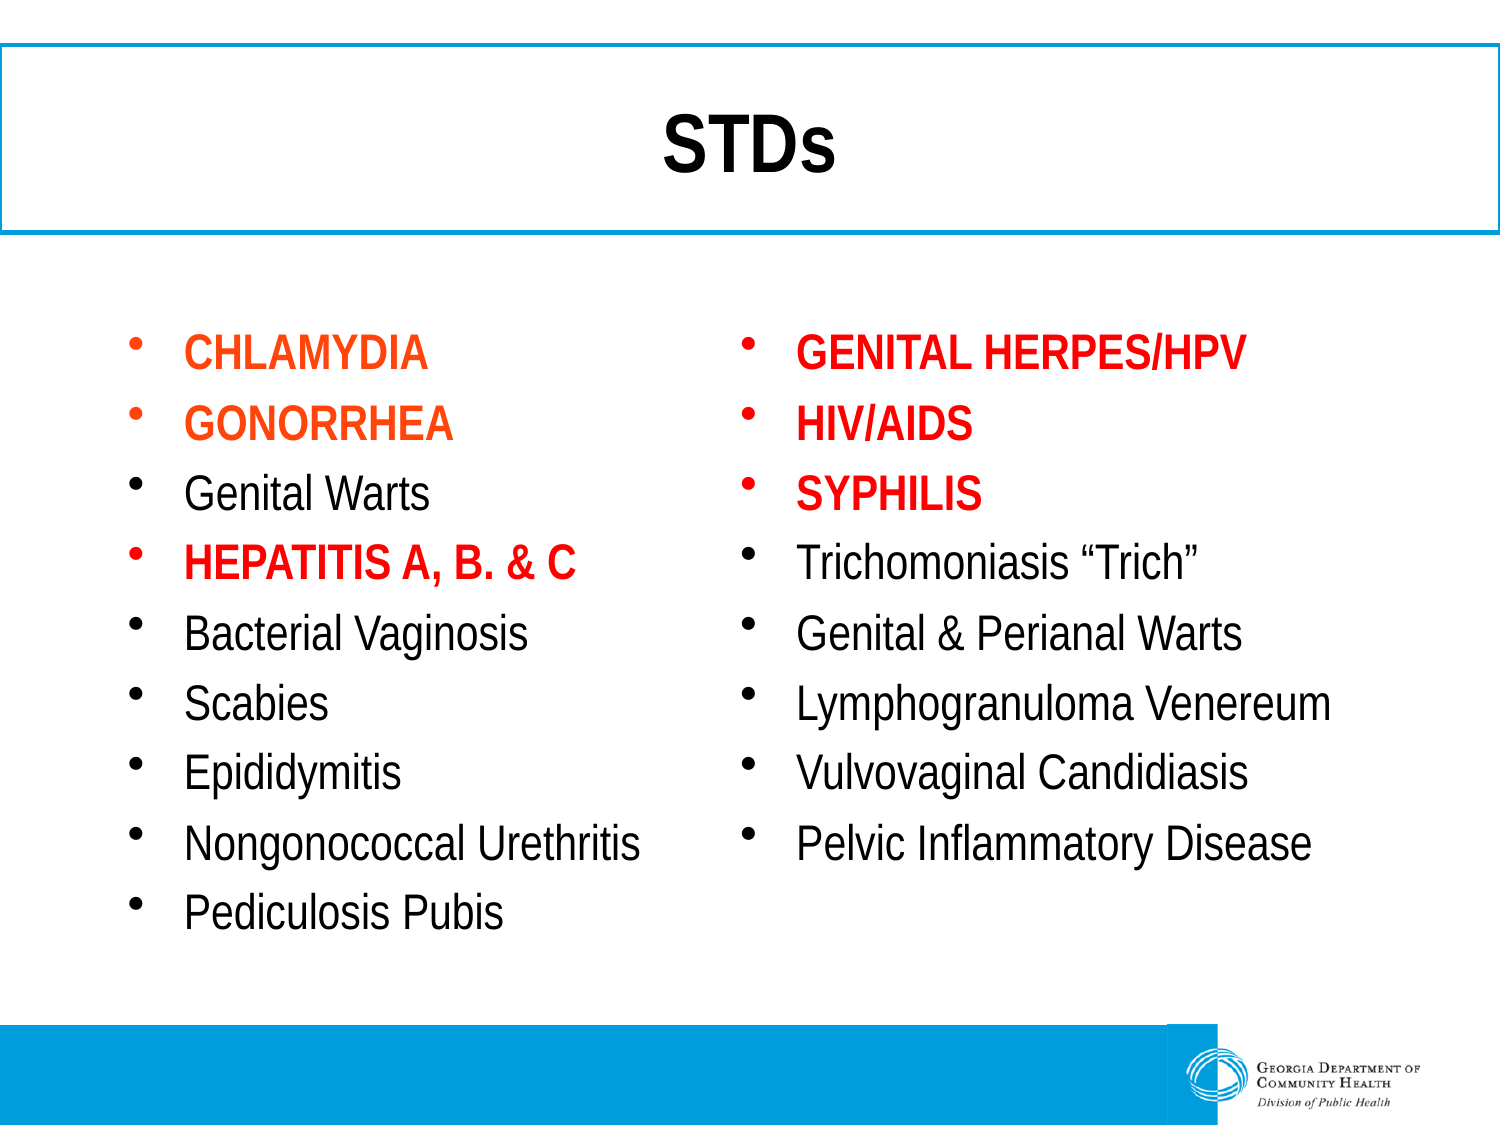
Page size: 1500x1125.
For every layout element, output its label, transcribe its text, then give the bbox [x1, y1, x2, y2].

title STDs [0, 43, 1500, 235]
picture [1191, 1068, 1195, 1079]
picture [1218, 1024, 1425, 1125]
list GENITAL HERPES/HPV HIV/AIDS SYPHILIS Trichomoniasis “Trich” Genital & Perianal Warts Lymphogranuloma Venereum Vulvovaginal Candidiasis Pelvic Inflammatory Disease [724, 312, 1388, 1051]
list CHLAMYDIA GONORRHEA Genital Warts HEPATITIS A, B. & C Bacterial Vaginosis Scabies Epididymitis Nongonococcal Urethritis Pediculosis Pubis [112, 312, 724, 1051]
